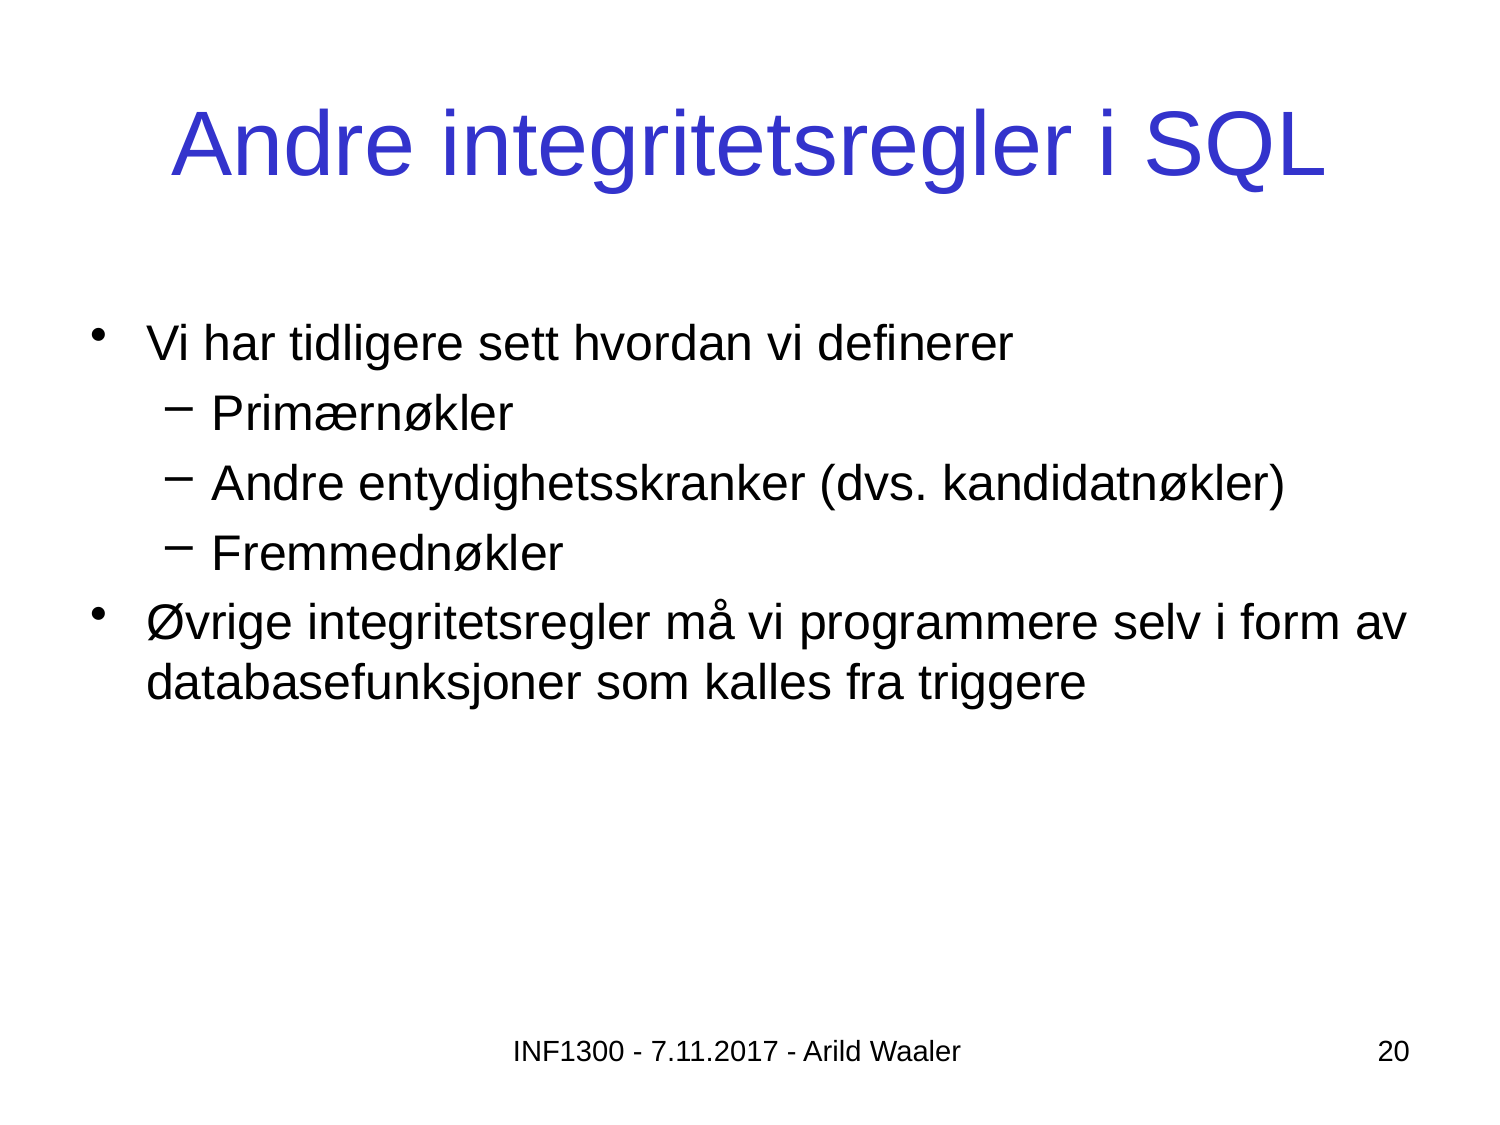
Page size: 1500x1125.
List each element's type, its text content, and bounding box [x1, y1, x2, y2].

footer INF1300 - 7.11.2017 - Arild Waaler [387, 1024, 1074, 1103]
title Andre integritetsregler i SQL [74, 44, 1426, 233]
slide_number 20 [1074, 1024, 1426, 1103]
list Vi har tidligere sett hvordan vi definerer Primærnøkler Andre entydighetsskranker (dvs. kandidatnøkler) Fremmednøkler Øvrige integritetsregler må vi programmere selv i form av databasefunksjoner som kalles fra triggere [74, 302, 1426, 1006]
